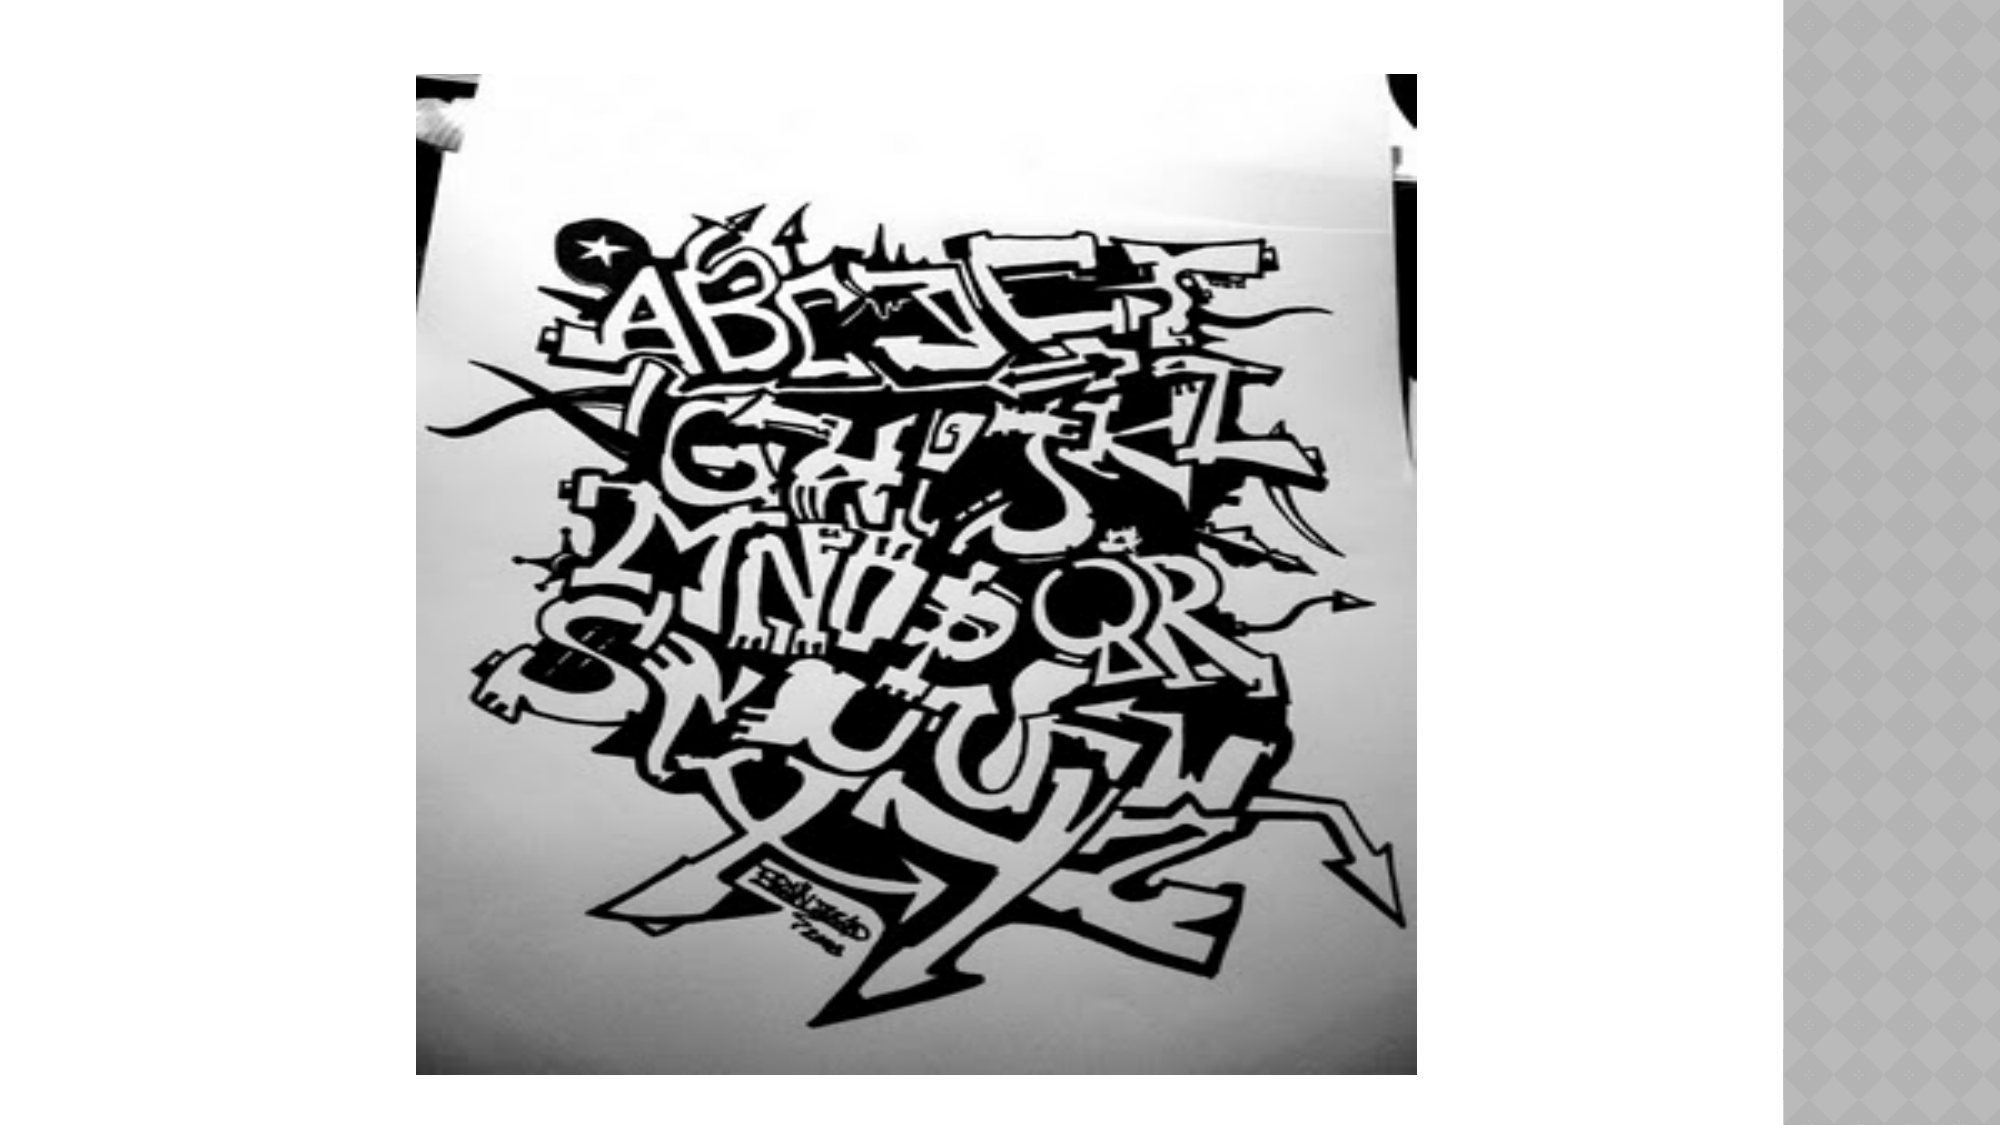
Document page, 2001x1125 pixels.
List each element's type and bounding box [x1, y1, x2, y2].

picture [416, 74, 1418, 1076]
